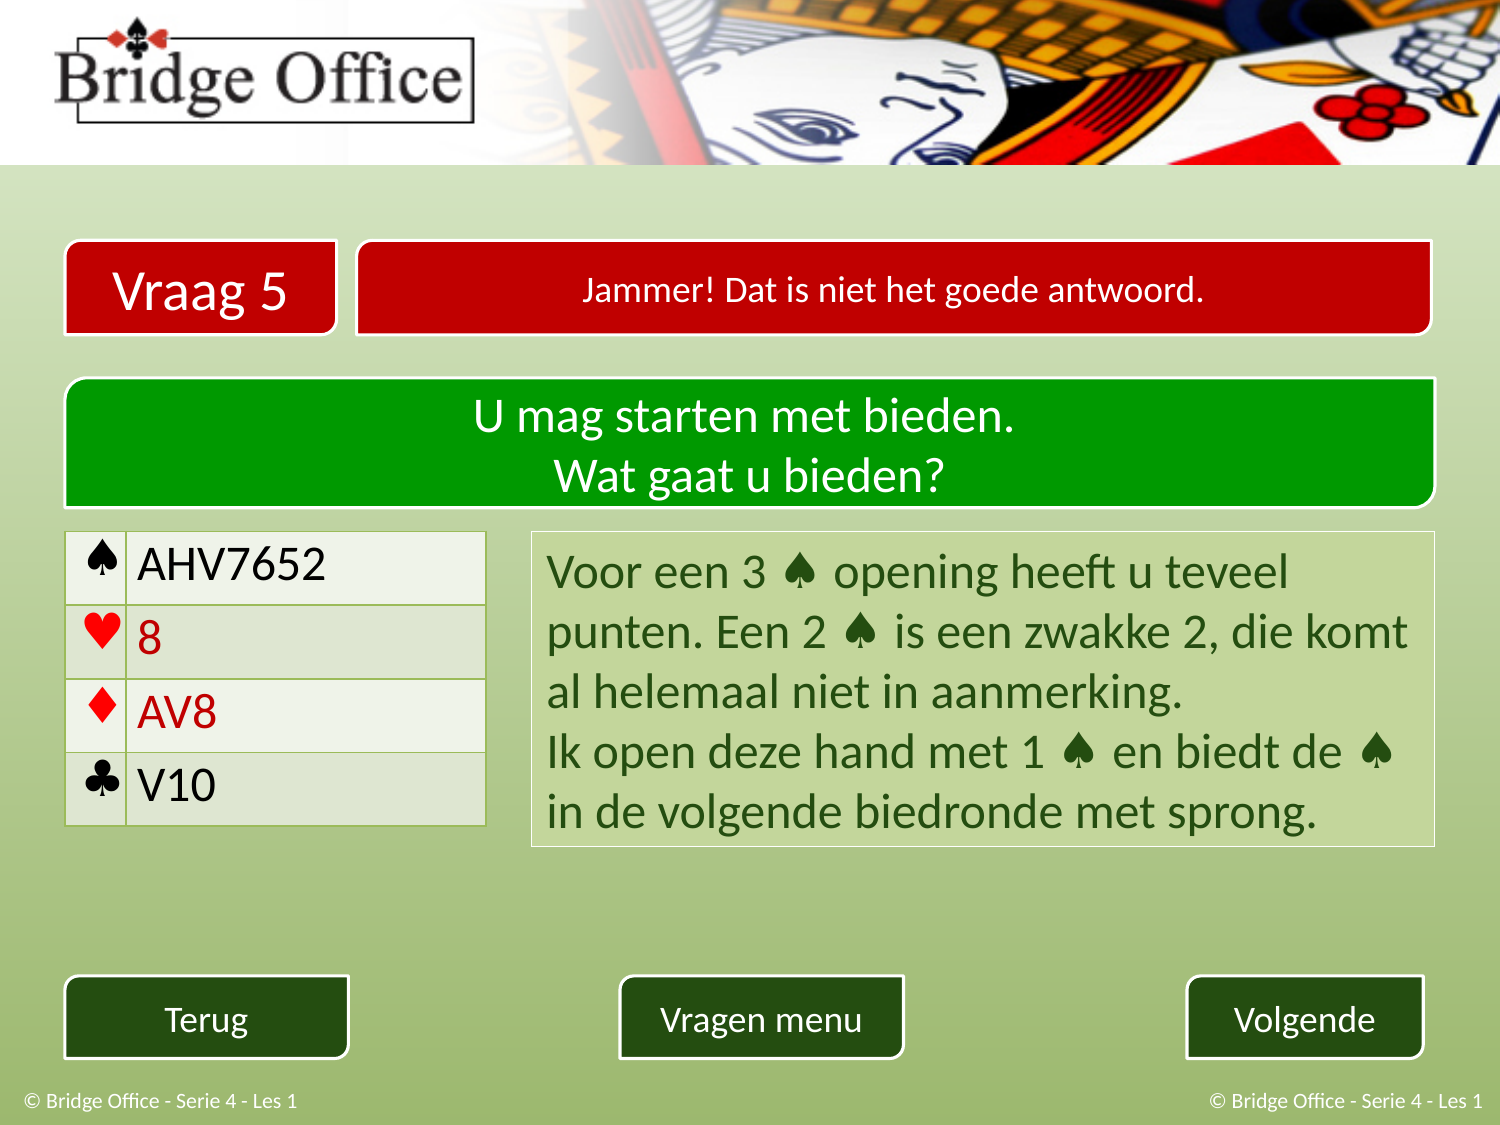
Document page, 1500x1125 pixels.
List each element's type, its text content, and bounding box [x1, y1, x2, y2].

text_box Vragen menu [618, 974, 906, 1061]
table_cell ♦ [66, 680, 125, 752]
text_box Voor een 3 ♠ opening heeft u teveel punten. Een 2 ♠ is een zwakke 2, die komt al helemaal niet in aanmerking. Ik open deze hand met 1 ♠ en biedt de ♠ in de volgende biedronde met sprong. [531, 531, 1435, 847]
text_box Jammer! Dat is niet het goede antwoord. [355, 238, 1433, 337]
text_box U mag starten met bieden. Wat gaat u bieden? [63, 376, 1437, 510]
text_box Terug [63, 974, 350, 1061]
text_box © Bridge Office - Serie 4 - Les 1 [8, 1079, 393, 1121]
table_cell ♣ [66, 753, 125, 825]
table_cell 8 [127, 606, 485, 678]
table_header ♠ [66, 532, 125, 604]
picture [0, 0, 1500, 166]
text_box © Bridge Office - Serie 4 - Les 1 [1147, 1079, 1498, 1121]
text_box Vraag 5 [63, 238, 339, 337]
table_header AHV7652 [127, 532, 485, 604]
table_cell V10 [127, 753, 485, 825]
table_cell ♥ [66, 606, 125, 678]
table_cell AV8 [127, 680, 485, 752]
text_box Volgende [1185, 974, 1425, 1061]
